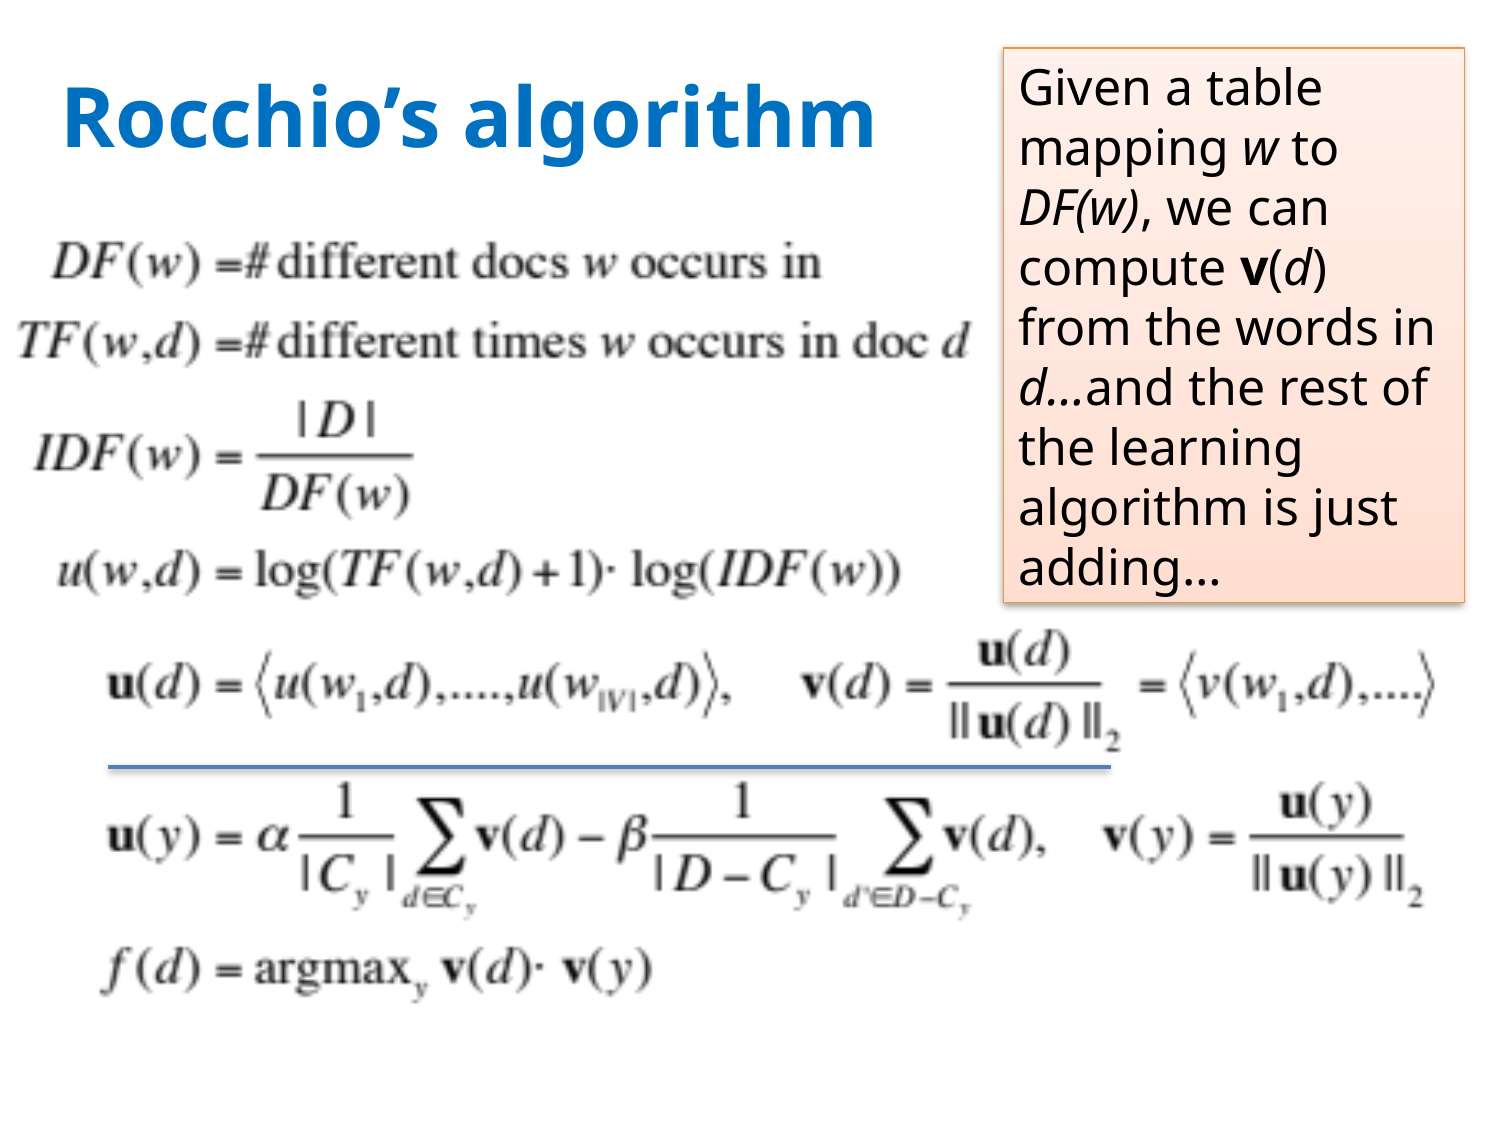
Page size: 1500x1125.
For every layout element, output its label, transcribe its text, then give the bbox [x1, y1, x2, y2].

title Rocchio’s algorithm [45, 47, 1000, 180]
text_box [12, 233, 1436, 1005]
text_box Given a table mapping w to DF(w), we can compute v(d) from the words in d…and the rest of the learning algorithm is just adding… [1003, 47, 1465, 603]
